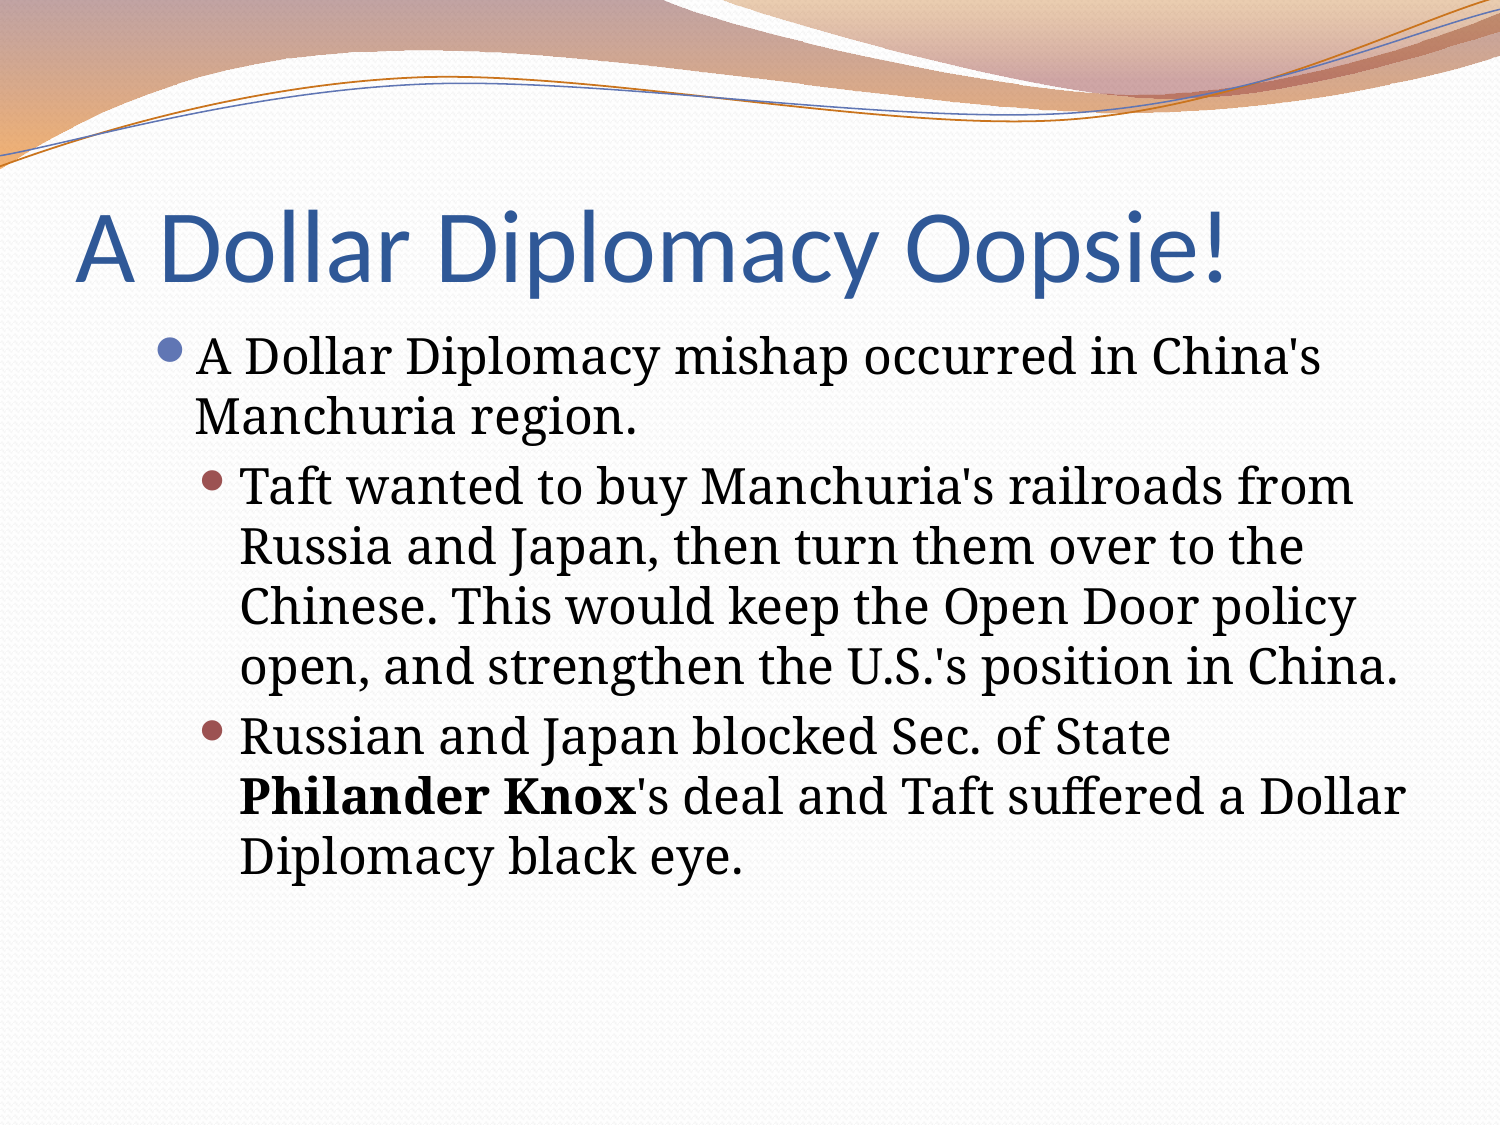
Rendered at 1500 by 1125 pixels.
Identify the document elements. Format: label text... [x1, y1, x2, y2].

list A Dollar Diplomacy mishap occurred in China's Manchuria region. Taft wanted to buy Manchuria's railroads from Russia and Japan, then turn them over to the Chinese. This would keep the Open Door policy open, and strengthen the U.S.'s position in China. Russian and Japan blocked Sec. of State Philander Knox's deal and Taft suffered a Dollar Diplomacy black eye. [75, 317, 1425, 1038]
title A Dollar Diplomacy Oopsie! [75, 115, 1425, 303]
